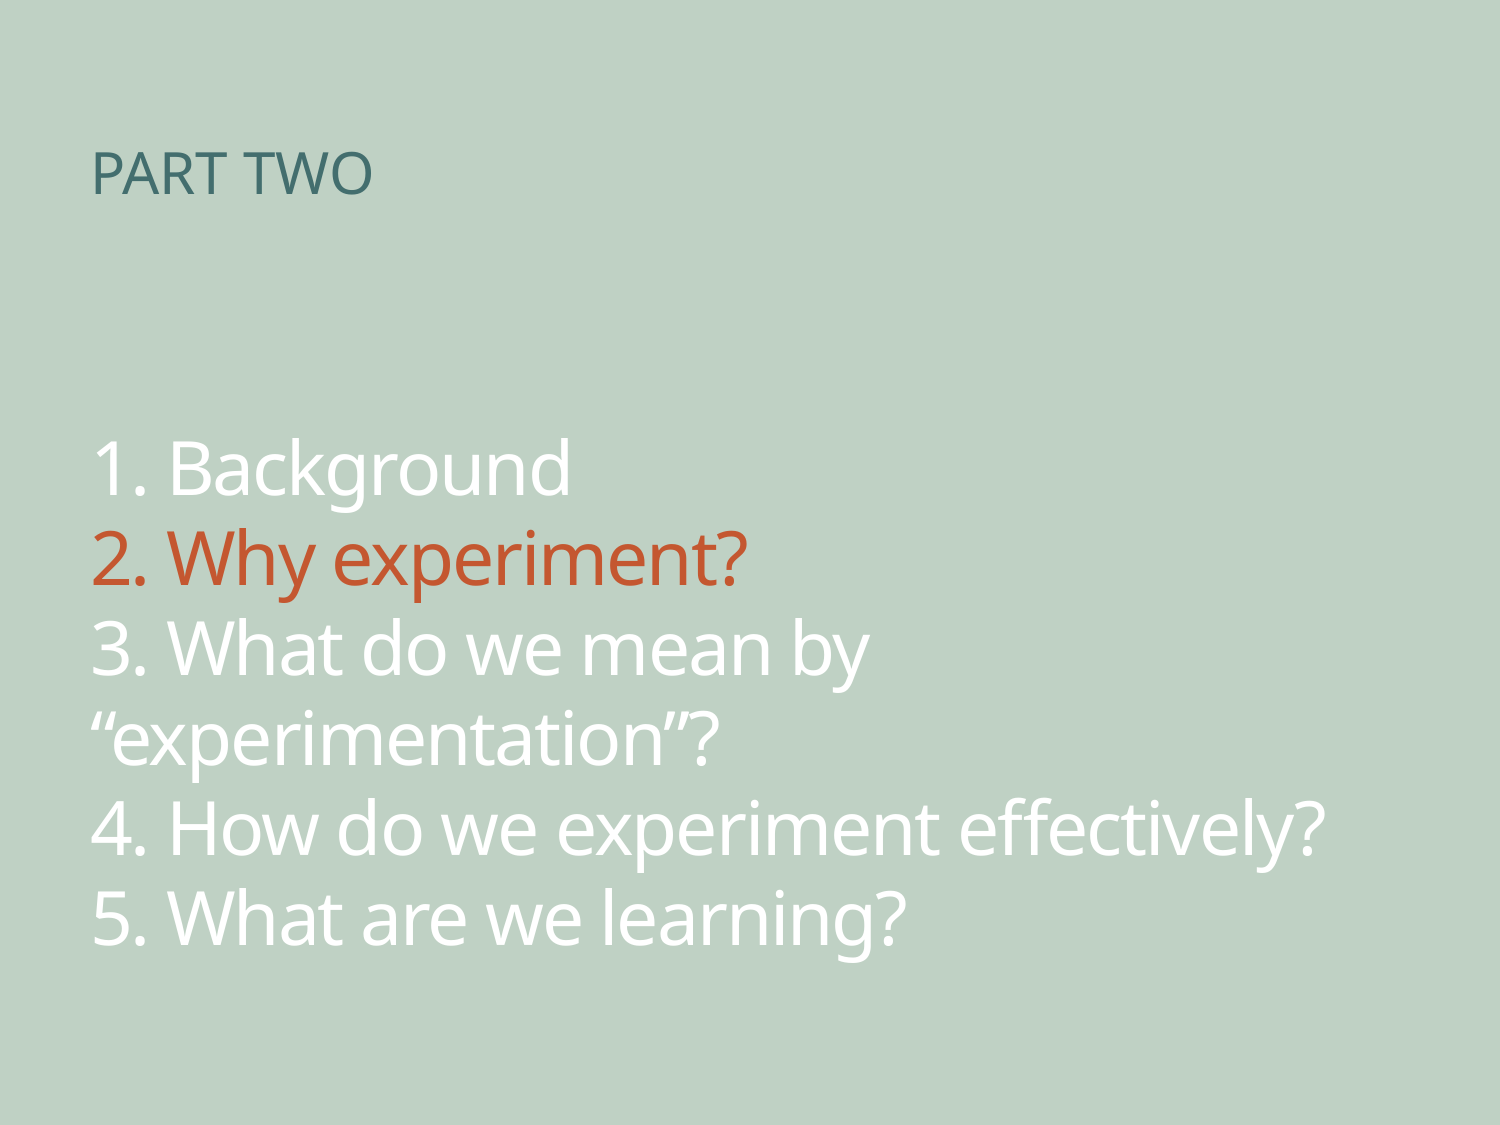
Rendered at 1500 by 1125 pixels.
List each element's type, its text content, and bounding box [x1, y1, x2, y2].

title 1. Background 2. Why experiment? 3. What do we mean by “experimentation”? 4. How do we experiment effectively? 5. What are we learning? [75, 412, 1425, 1013]
subtitle PART TWO [75, 143, 1050, 375]
